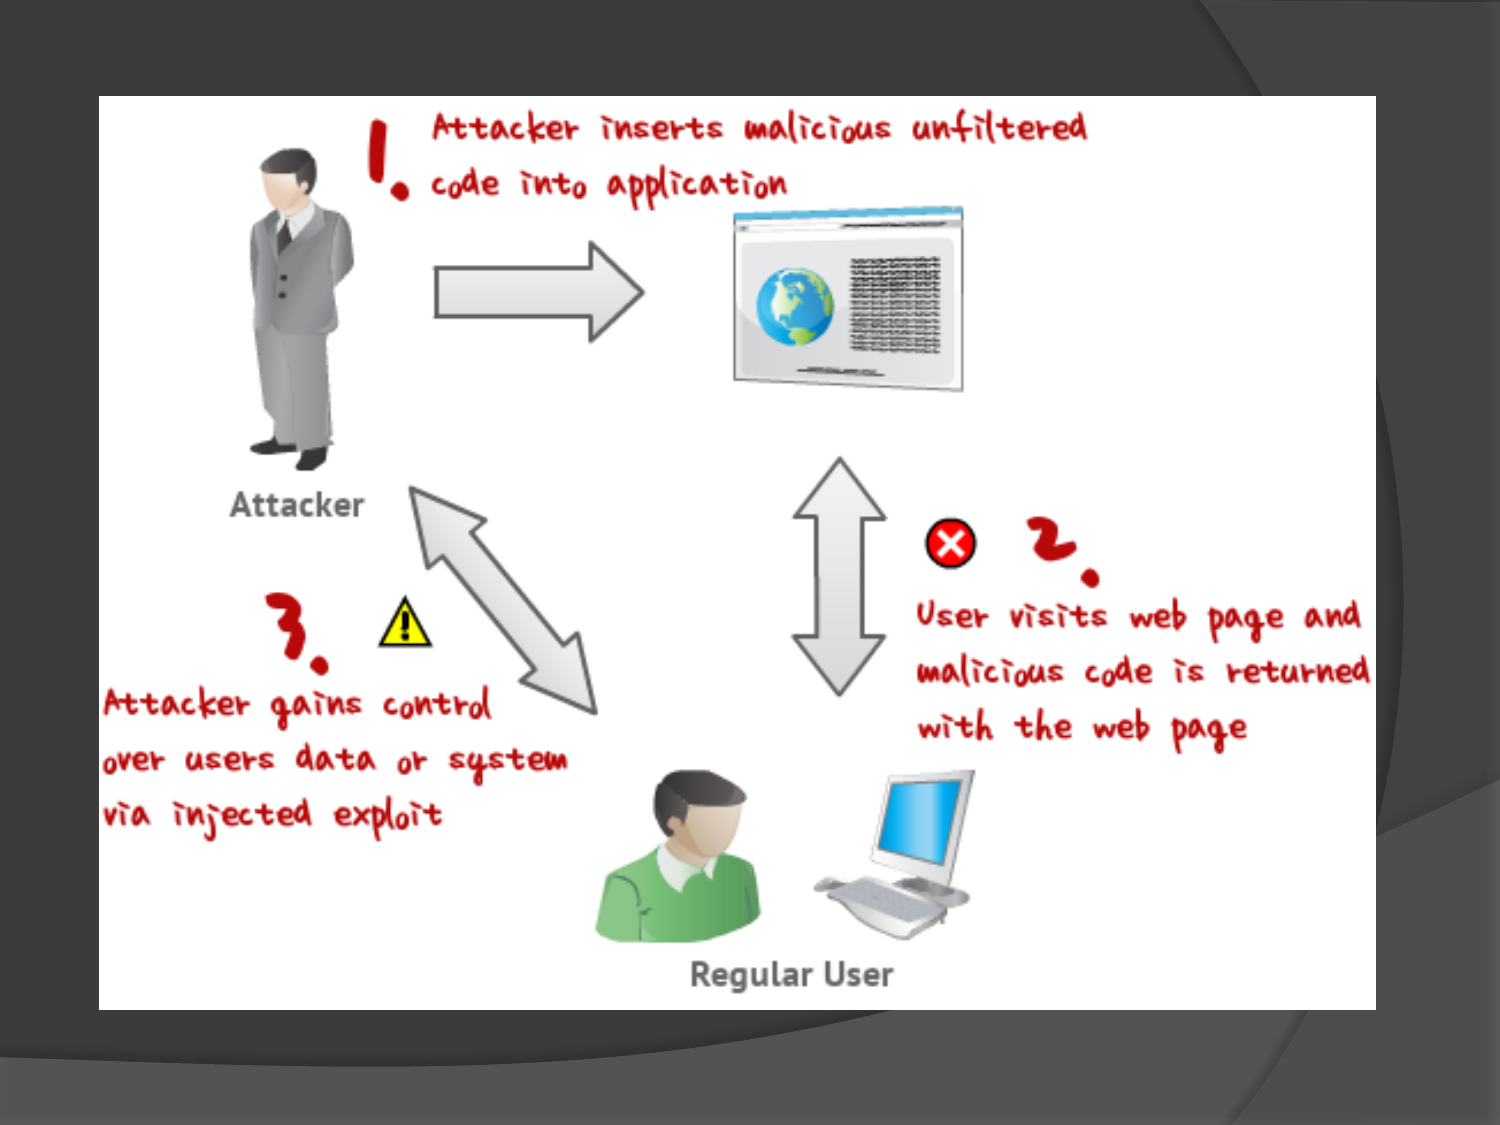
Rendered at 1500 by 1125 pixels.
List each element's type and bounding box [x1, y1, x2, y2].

picture [99, 96, 1376, 1010]
